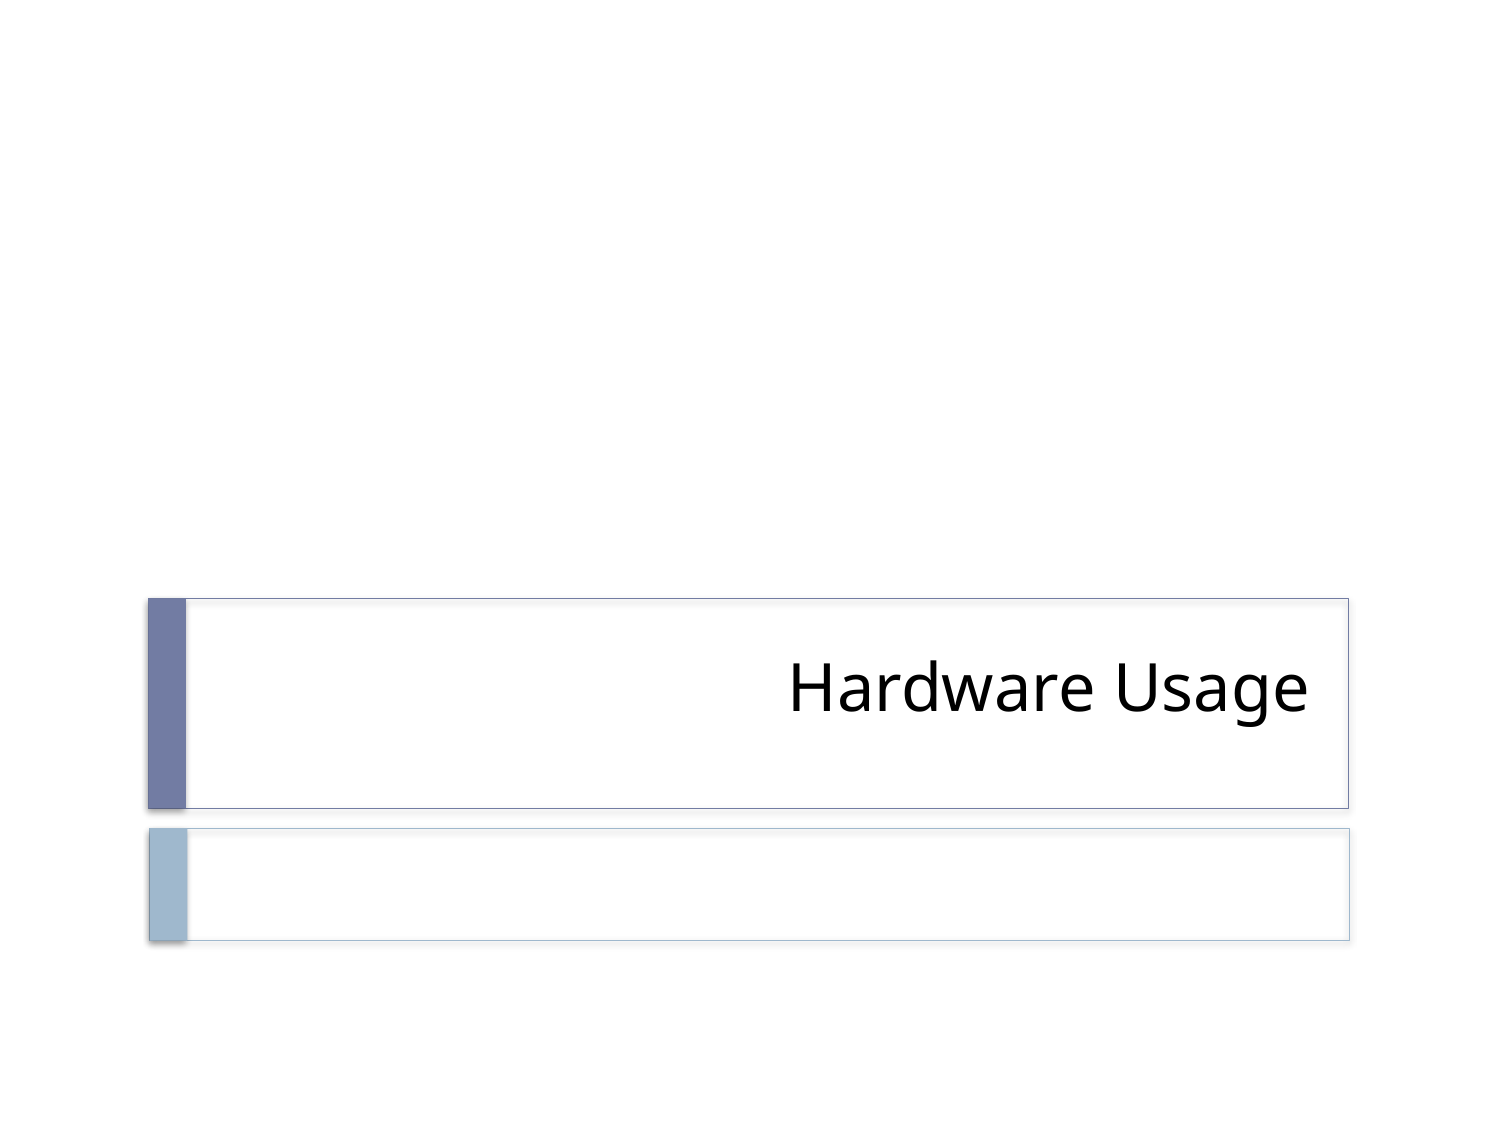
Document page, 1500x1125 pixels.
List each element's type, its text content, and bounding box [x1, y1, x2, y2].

title Hardware Usage [200, 637, 1325, 800]
